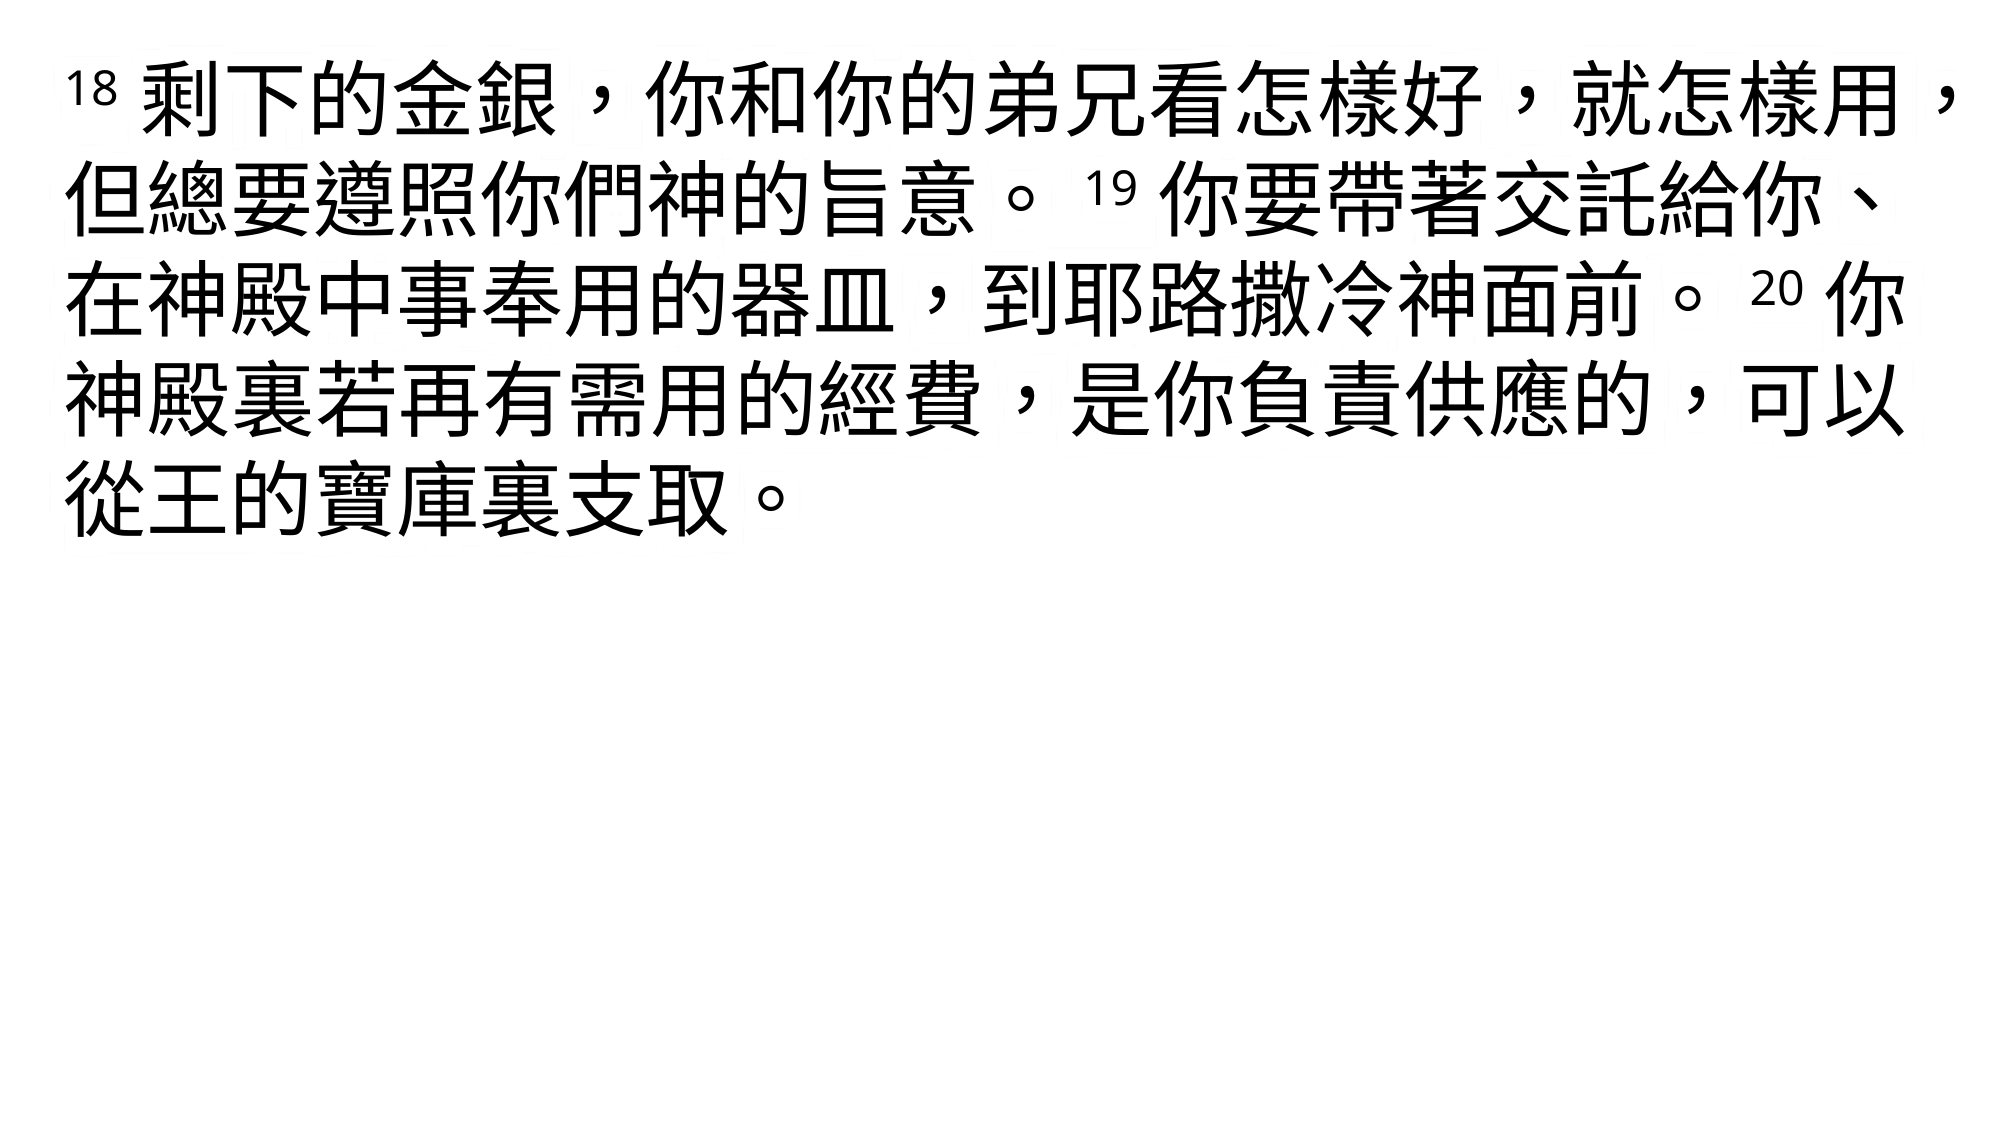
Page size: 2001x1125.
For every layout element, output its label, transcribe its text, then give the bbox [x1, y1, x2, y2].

text_box 18剩下的金銀，你和你的弟兄看怎樣好，就怎樣用，但總要遵照你們神的旨意。19你要帶著交託給你、在神殿中事奉用的器皿，到耶路撒冷神面前。20你神殿裏若再有需用的經費，是你負責供應的，可以從王的寶庫裏支取。 [48, 39, 1923, 822]
